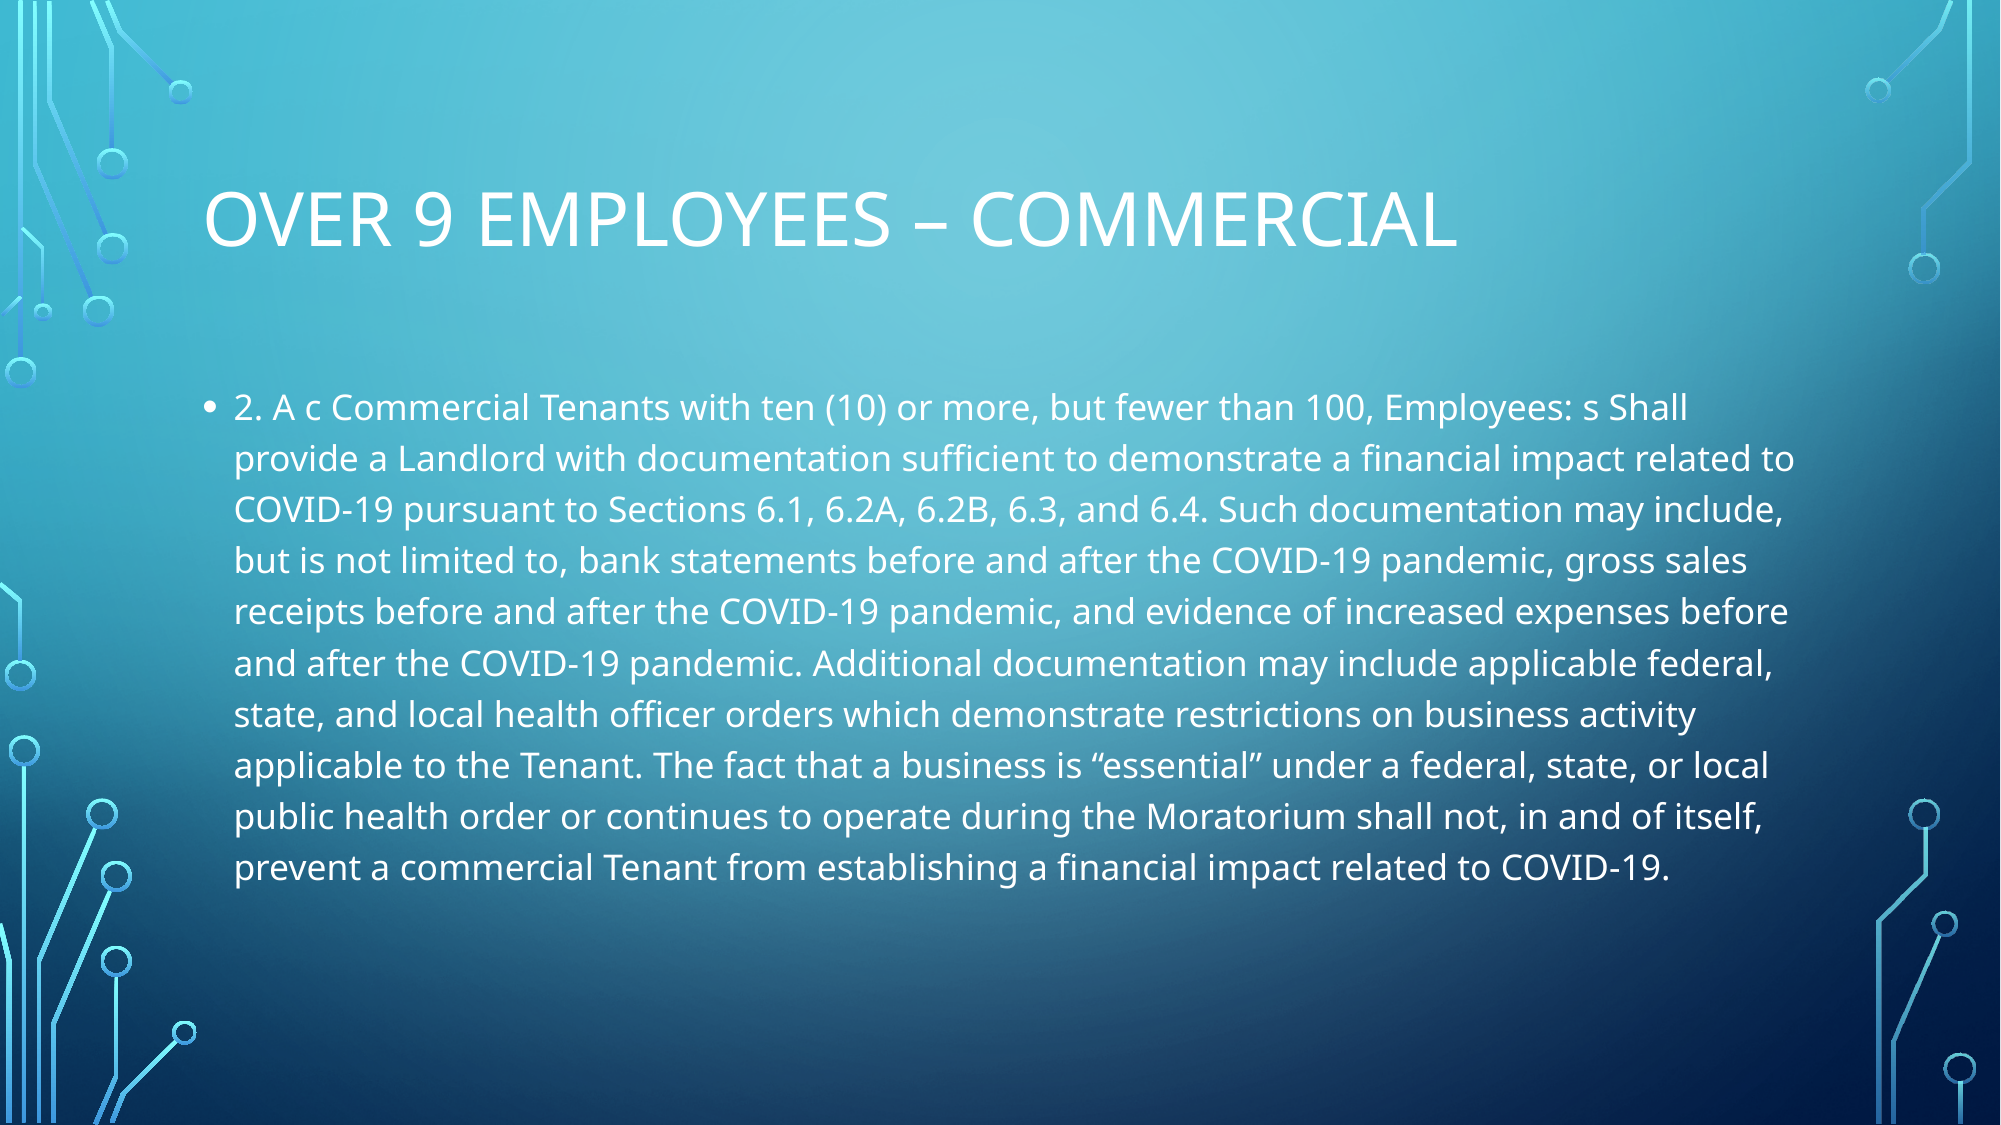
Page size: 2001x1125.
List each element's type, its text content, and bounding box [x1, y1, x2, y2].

title Over 9 employees – commercial [187, 101, 1813, 344]
list 2. A c Commercial Tenants with ten (10) or more, but fewer than 100, Employees: s Shall provide a Landlord with documentation sufficient to demonstrate a financial impact related to COVID-19 pursuant to Sections 6.1, 6.2A, 6.2B, 6.3, and 6.4. Such documentation may include, but is not limited to, bank statements before and after the COVID-19 pandemic, gross sales receipts before and after the COVID-19 pandemic, and evidence of increased expenses before and after the COVID-19 pandemic. Additional documentation may include applicable federal, state, and local health officer orders which demonstrate restrictions on business activity applicable to the Tenant. The fact that a business is “essential” under a federal, state, or local public health order or continues to operate during the Moratorium shall not, in and of itself, prevent a commercial Tenant from establishing a financial impact related to COVID-19. [187, 369, 1813, 950]
